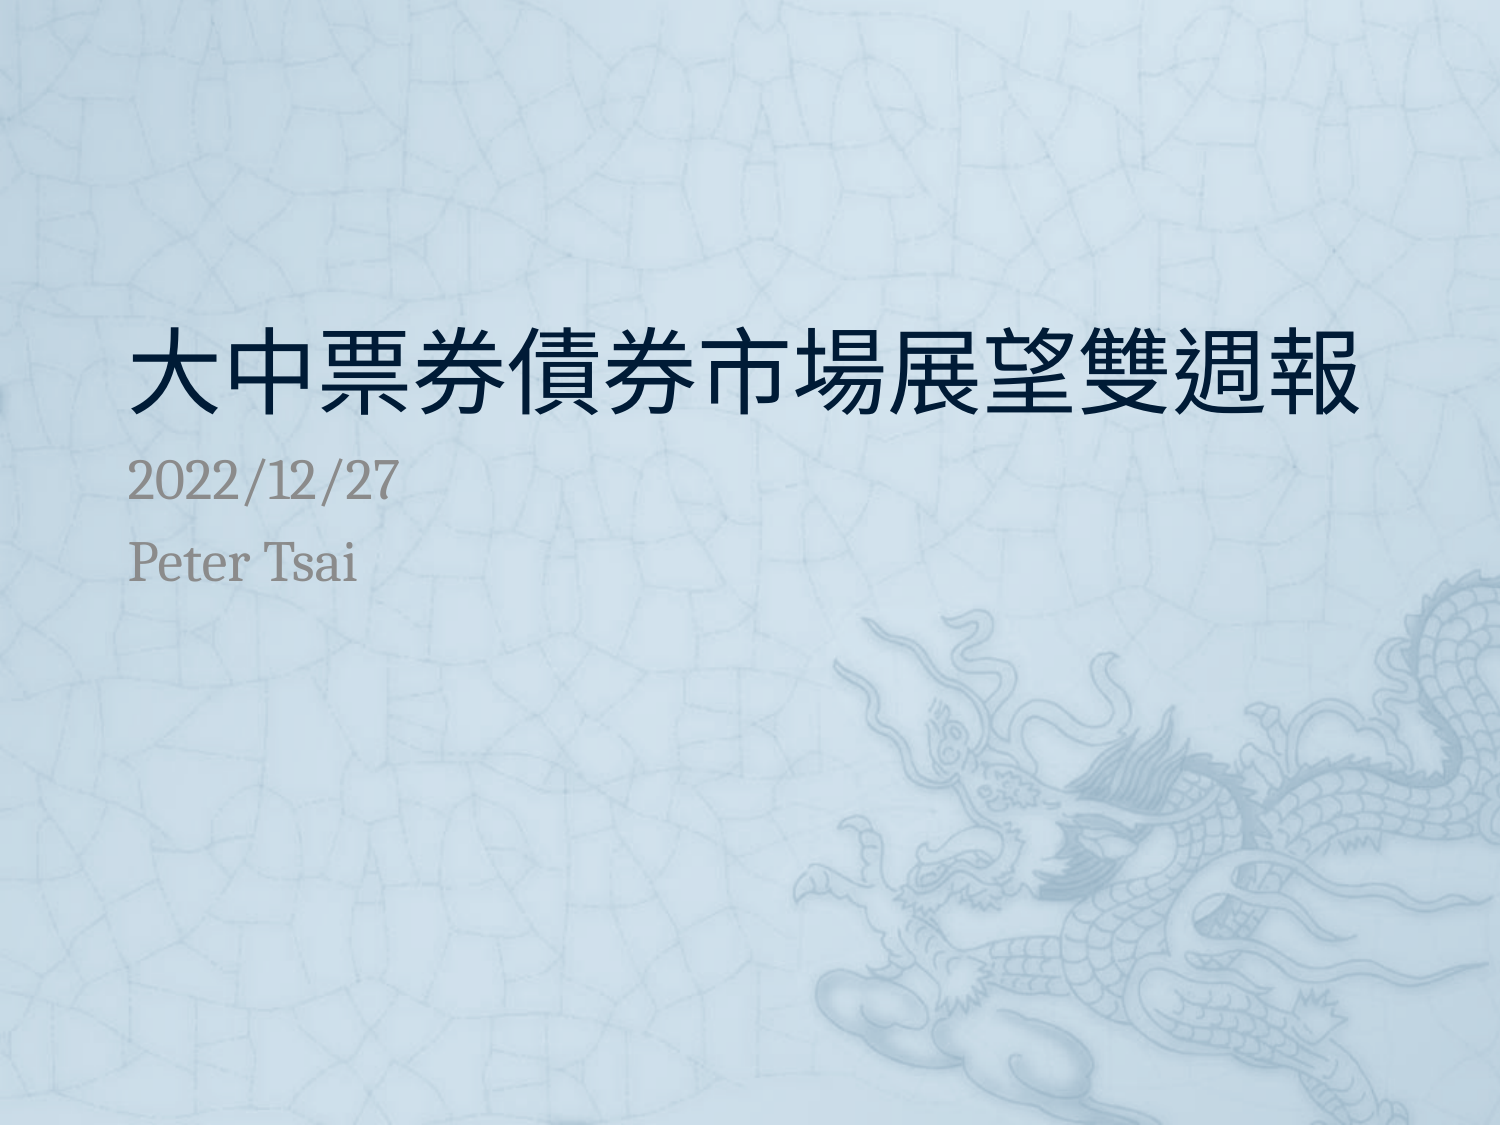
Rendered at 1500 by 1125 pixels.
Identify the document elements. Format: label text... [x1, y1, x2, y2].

subtitle 2022/12/27 Peter Tsai [112, 433, 1207, 722]
title 大中票券債券市場展望雙週報 [112, 192, 1388, 434]
